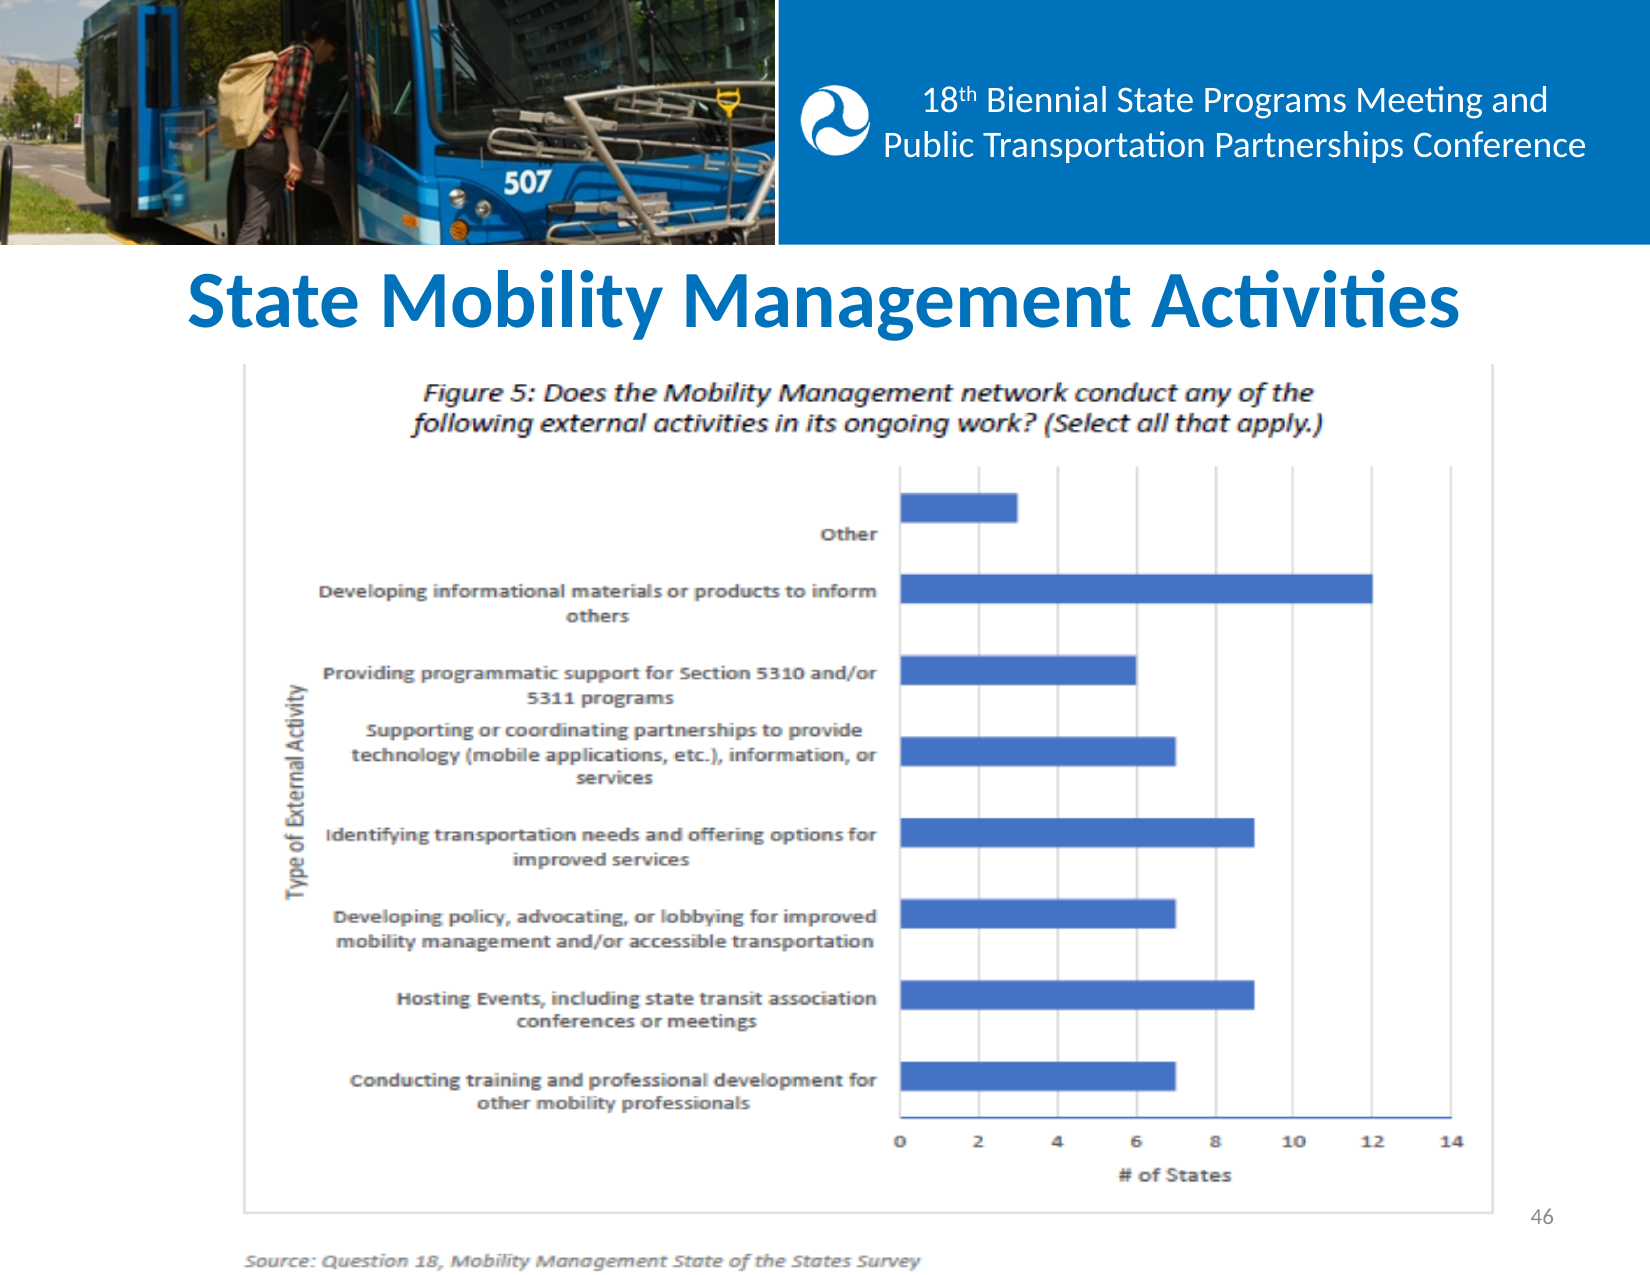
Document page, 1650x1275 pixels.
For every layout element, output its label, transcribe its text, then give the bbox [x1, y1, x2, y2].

picture [0, 0, 776, 245]
slide_number 46 [1504, 1181, 1568, 1250]
text_box 18th Biennial State Programs Meeting and Public Transportation Partnerships Conference [865, 68, 1606, 173]
picture [237, 363, 1501, 1275]
title State Mobility Management Activities [150, 247, 1500, 358]
picture [800, 71, 897, 176]
text_box [777, 0, 1650, 247]
